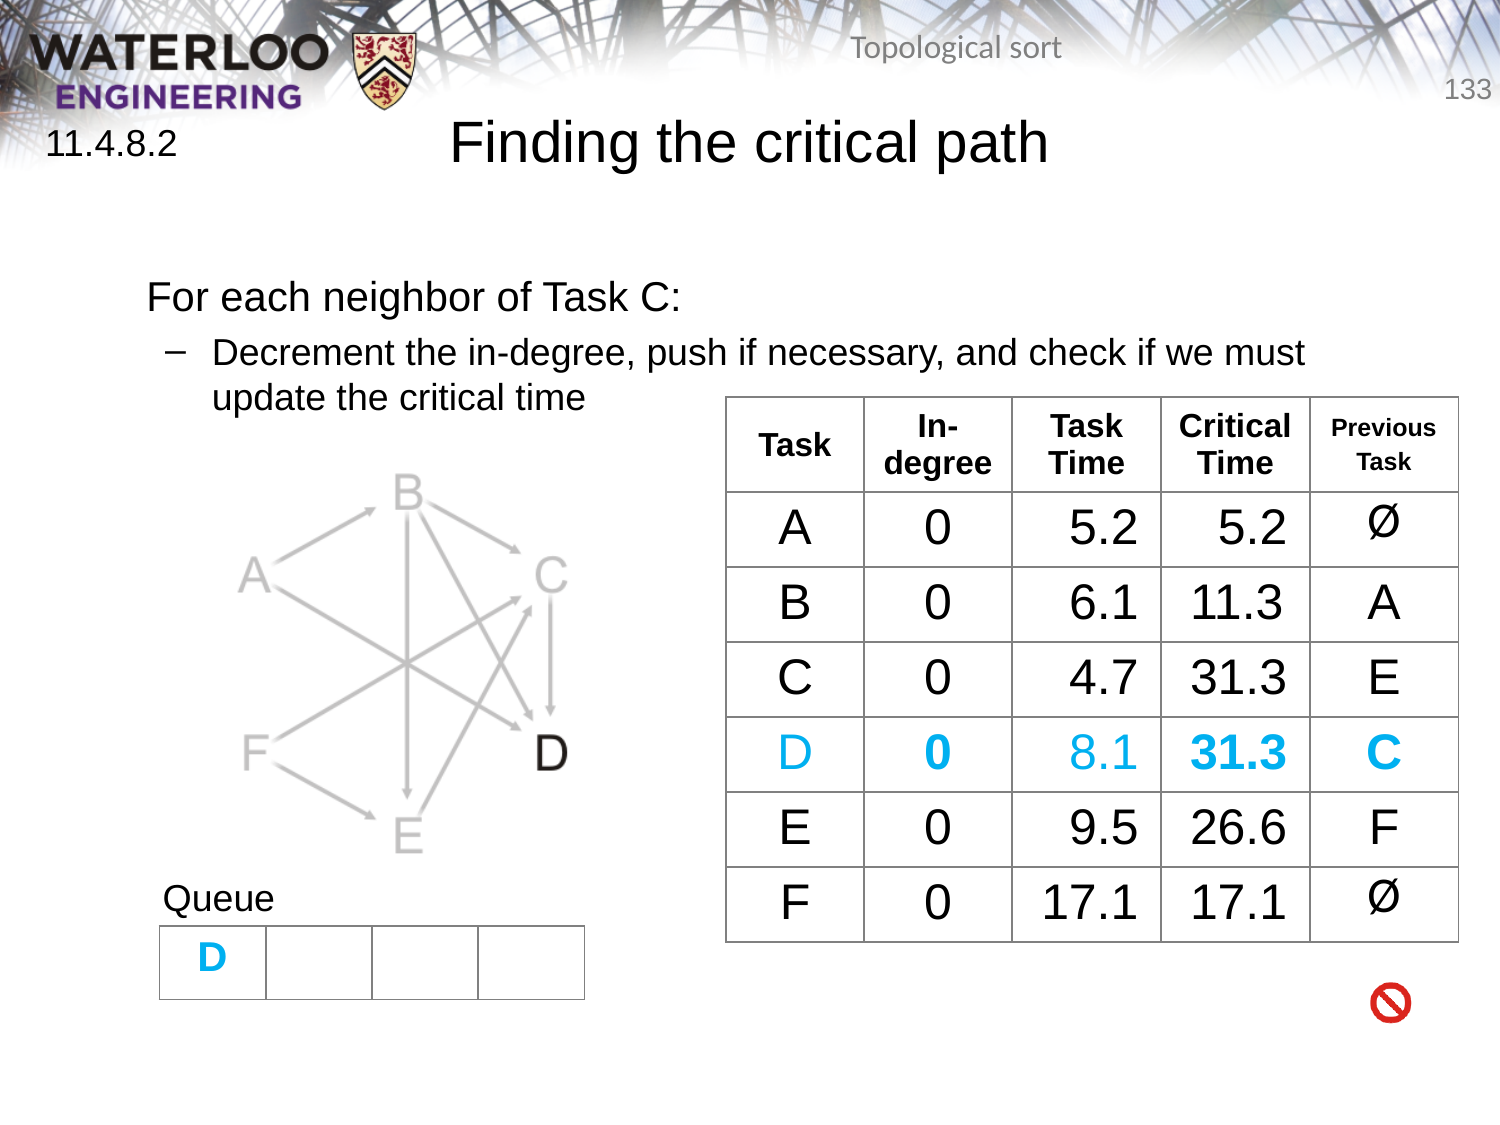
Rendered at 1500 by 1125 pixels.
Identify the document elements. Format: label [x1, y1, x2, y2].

table_cell [1013, 793, 1160, 866]
table_cell [1162, 568, 1309, 641]
table_cell [1162, 493, 1309, 566]
table_header [727, 398, 863, 491]
table_cell [1311, 718, 1458, 791]
table_cell [1162, 643, 1309, 716]
text_box [30, 111, 193, 172]
table_cell [865, 643, 1011, 716]
table_header [160, 927, 265, 999]
table_cell [1162, 718, 1309, 791]
table_cell [727, 718, 863, 791]
picture [0, 0, 1500, 1125]
table_cell [1013, 868, 1160, 941]
table_header [1162, 398, 1309, 491]
table_cell [1311, 493, 1458, 566]
table_cell [865, 718, 1011, 791]
table_cell [1311, 568, 1458, 641]
table_cell [1013, 718, 1160, 791]
table_cell [1013, 493, 1160, 566]
table_header [1013, 398, 1160, 491]
table_cell [727, 868, 863, 941]
table_header [1311, 398, 1458, 491]
table_cell [865, 568, 1011, 641]
table_cell [865, 868, 1011, 941]
table_cell [1311, 868, 1458, 941]
list [74, 262, 1426, 1006]
table_cell [1013, 643, 1160, 716]
title [74, 44, 1426, 233]
table_cell [1311, 793, 1458, 866]
table_cell [865, 493, 1011, 566]
table_header [479, 927, 584, 999]
table_cell [727, 793, 863, 866]
table_header [865, 398, 1011, 491]
table_cell [1013, 568, 1160, 641]
table_cell [727, 568, 863, 641]
table_cell [727, 643, 863, 716]
table_cell [1162, 868, 1309, 941]
text_box [147, 866, 290, 927]
table_cell [1311, 643, 1458, 716]
table_cell [1162, 793, 1309, 866]
table_cell [727, 493, 863, 566]
table_cell [865, 793, 1011, 866]
table_header [267, 927, 371, 999]
table_header [373, 927, 477, 999]
